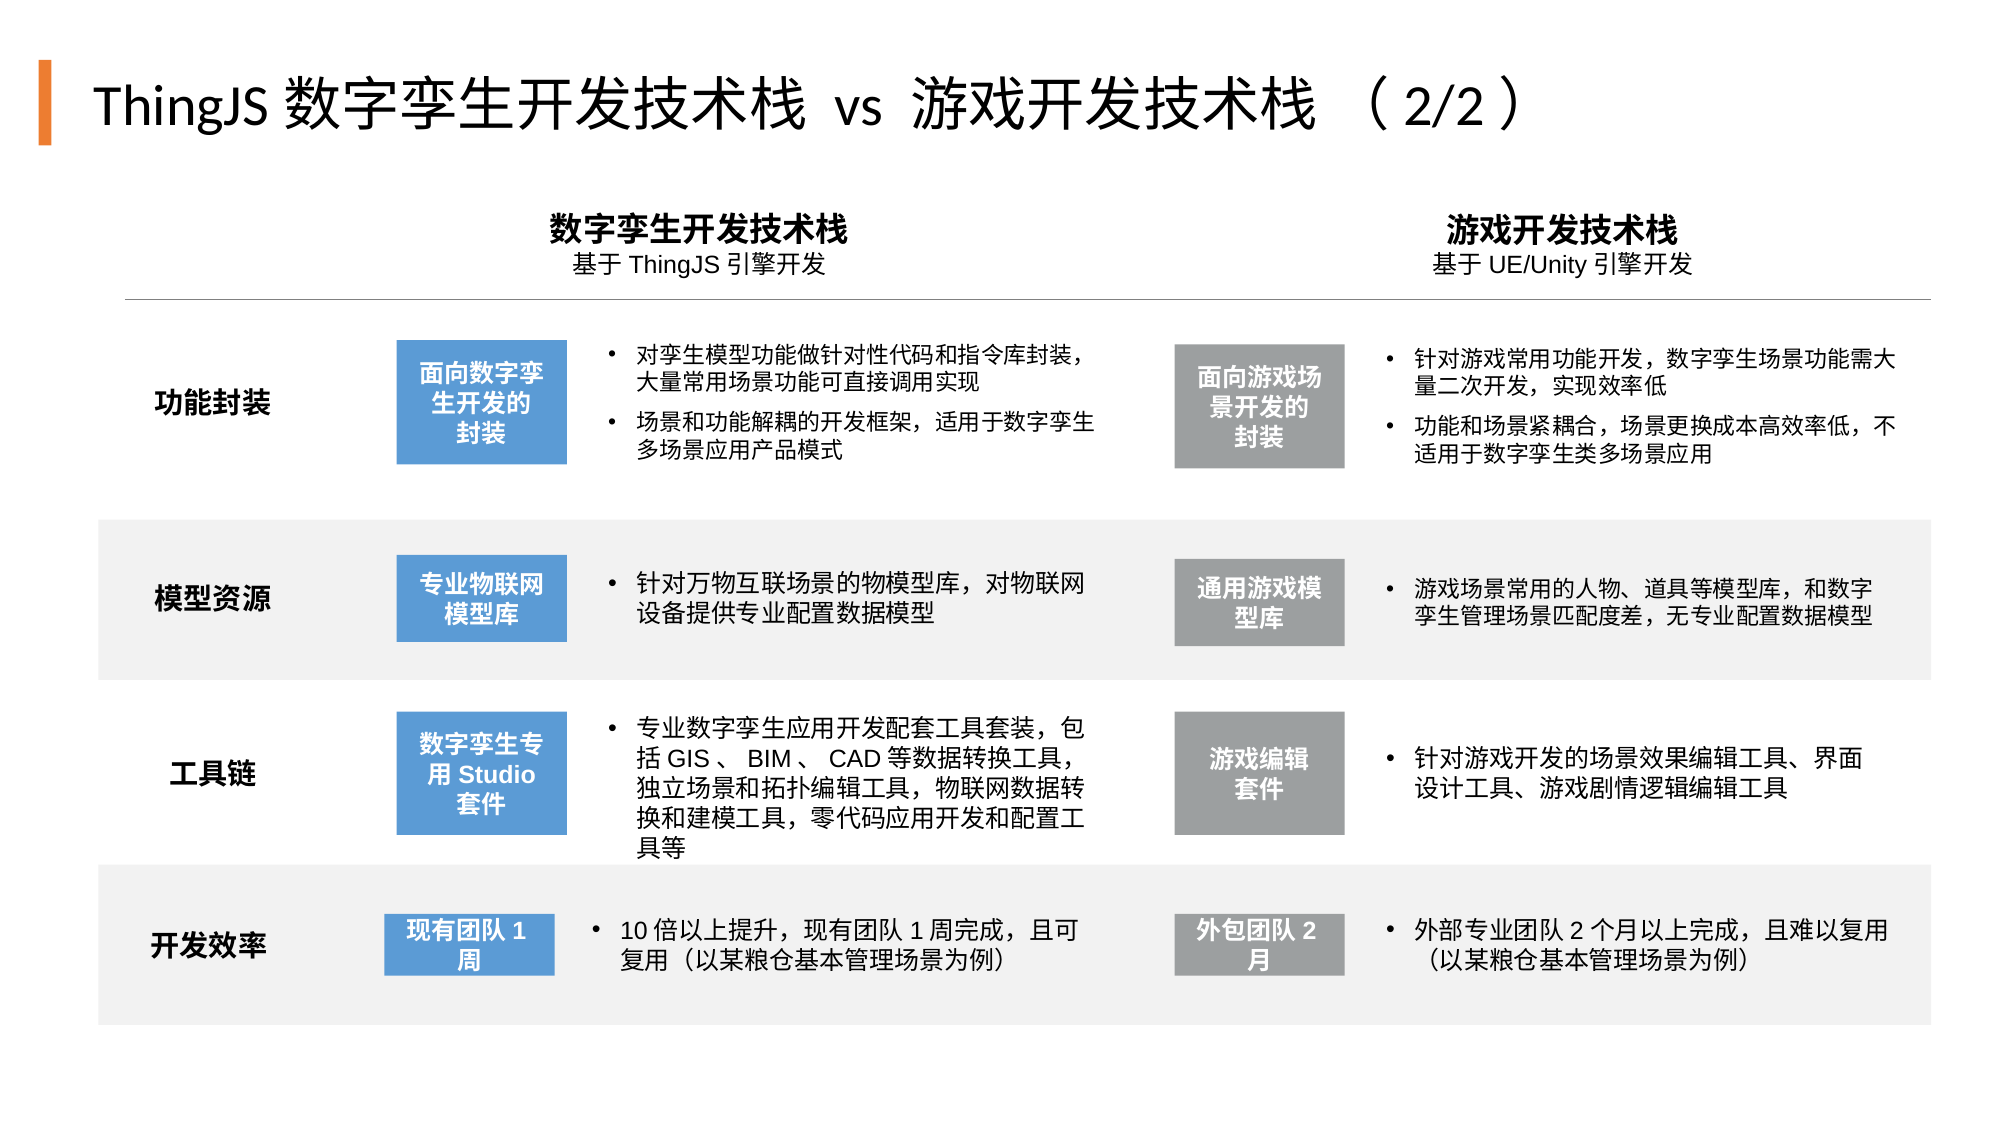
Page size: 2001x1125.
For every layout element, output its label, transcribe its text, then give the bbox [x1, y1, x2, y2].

text_box 数字孪生开发技术栈 基于ThingJS引擎开发 [492, 200, 907, 286]
text_box 工具链 [101, 747, 324, 798]
text_box 针对万物互联场景的物模型库，对物联网设备提供专业配置数据模型 [593, 560, 1118, 636]
text_box ThingJS数字孪生开发技术栈 vs 游戏开发技术栈 （2/2） [78, 59, 1826, 145]
text_box 通用游戏模型库 [1174, 558, 1346, 647]
text_box 针对游戏常用功能开发，数字孪生场景功能需大量二次开发，实现效率低 功能和场景紧耦合，场景更换成本高效率低，不适用于数字孪生类多场景应用 [1371, 337, 1915, 475]
text_box 外部专业团队2个月以上完成，且难以复用 （以某粮仓基本管理场景为例） [1371, 906, 1915, 982]
text_box 游戏场景常用的人物、道具等模型库，和数字孪生管理场景匹配度差，无专业配置数据模型 [1371, 567, 1896, 637]
text_box 10倍以上提升，现有团队1周完成，且可复用（以某粮仓基本管理场景为例） [577, 906, 1102, 982]
text_box 游戏开发技术栈 基于UE/Unity引擎开发 [1356, 201, 1770, 287]
text_box 专业物联网模型库 [396, 554, 568, 643]
text_box 面向游戏场景开发的 封装 [1174, 343, 1346, 469]
text_box 专业数字孪生应用开发配套工具套装，包括GIS、BIM、CAD等数据转换工具，独立场景和拓扑编辑工具，物联网数据转换和建模工具，零代码应用开发和配置工具等 [593, 705, 1118, 870]
text_box [38, 59, 52, 146]
text_box [97, 519, 1932, 681]
text_box 面向数字孪生开发的 封装 [396, 339, 568, 465]
text_box 针对游戏开发的场景效果编辑工具、界面设计工具、游戏剧情逻辑编辑工具 [1371, 735, 1896, 810]
text_box 对孪生模型功能做针对性代码和指令库封装，大量常用场景功能可直接调用实现 场景和功能解耦的开发框架，适用于数字孪生多场景应用产品模式 [593, 332, 1118, 471]
text_box 功能封装 [101, 377, 324, 427]
text_box 现有团队1周 [383, 913, 556, 977]
text_box 开发效率 [97, 919, 320, 970]
text_box 数字孪生专用Studio 套件 [396, 711, 568, 836]
text_box [97, 864, 1932, 1026]
text_box 外包团队2月 [1174, 913, 1346, 977]
text_box 游戏编辑 套件 [1174, 711, 1346, 836]
text_box 模型资源 [101, 573, 324, 623]
